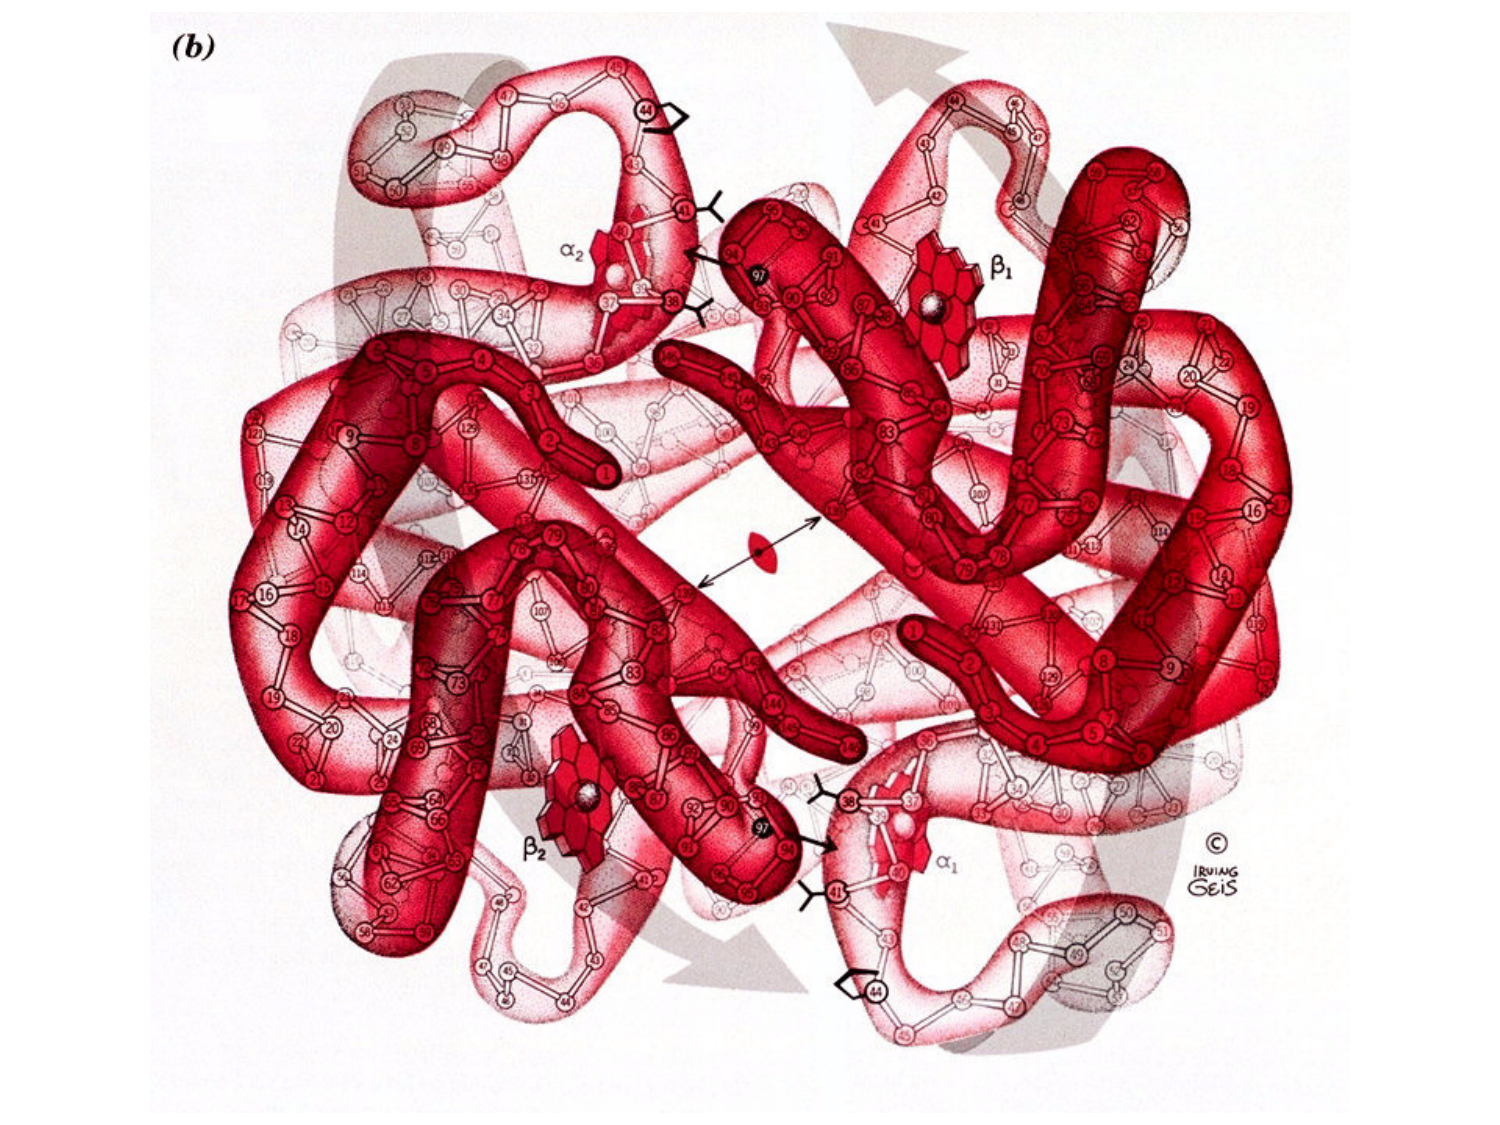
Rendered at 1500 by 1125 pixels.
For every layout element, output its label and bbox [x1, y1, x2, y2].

picture [149, 12, 1350, 1113]
